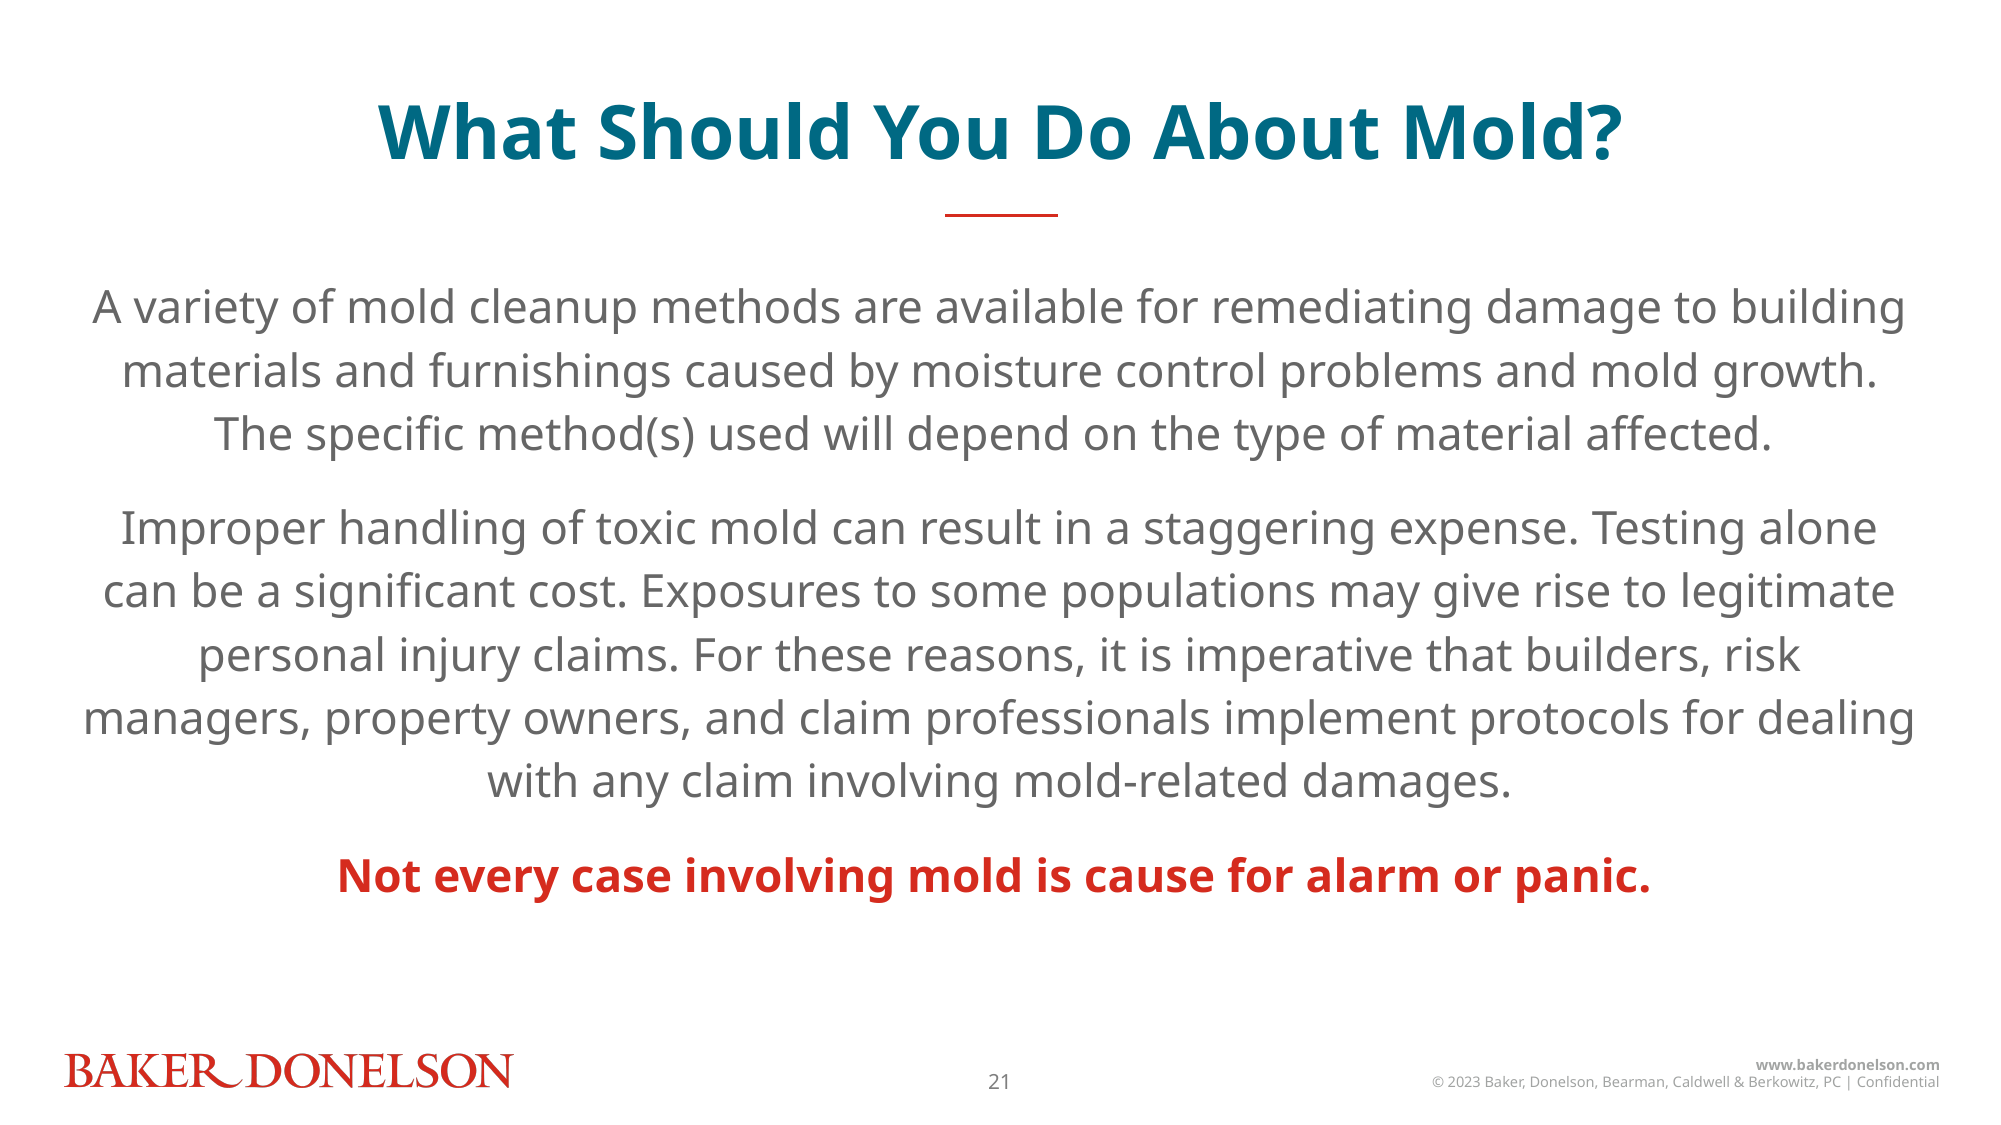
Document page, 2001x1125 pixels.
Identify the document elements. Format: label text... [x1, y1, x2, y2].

list A variety of mold cleanup methods are available for remediating damage to building materials and furnishings caused by moisture control problems and mold growth. The specific method(s) used will depend on the type of material affected. Improper handling of toxic mold can result in a staggering expense. Testing alone can be a significant cost. Exposures to some populations may give rise to legitimate personal injury claims. For these reasons, it is imperative that builders, risk managers, property owners, and claim professionals implement protocols for dealing with any claim involving mold-related damages. Not every case involving mold is cause for alarm or panic. [62, 262, 1938, 1020]
list What Should You Do About Mold? [64, 61, 1939, 197]
picture [64, 1053, 514, 1088]
